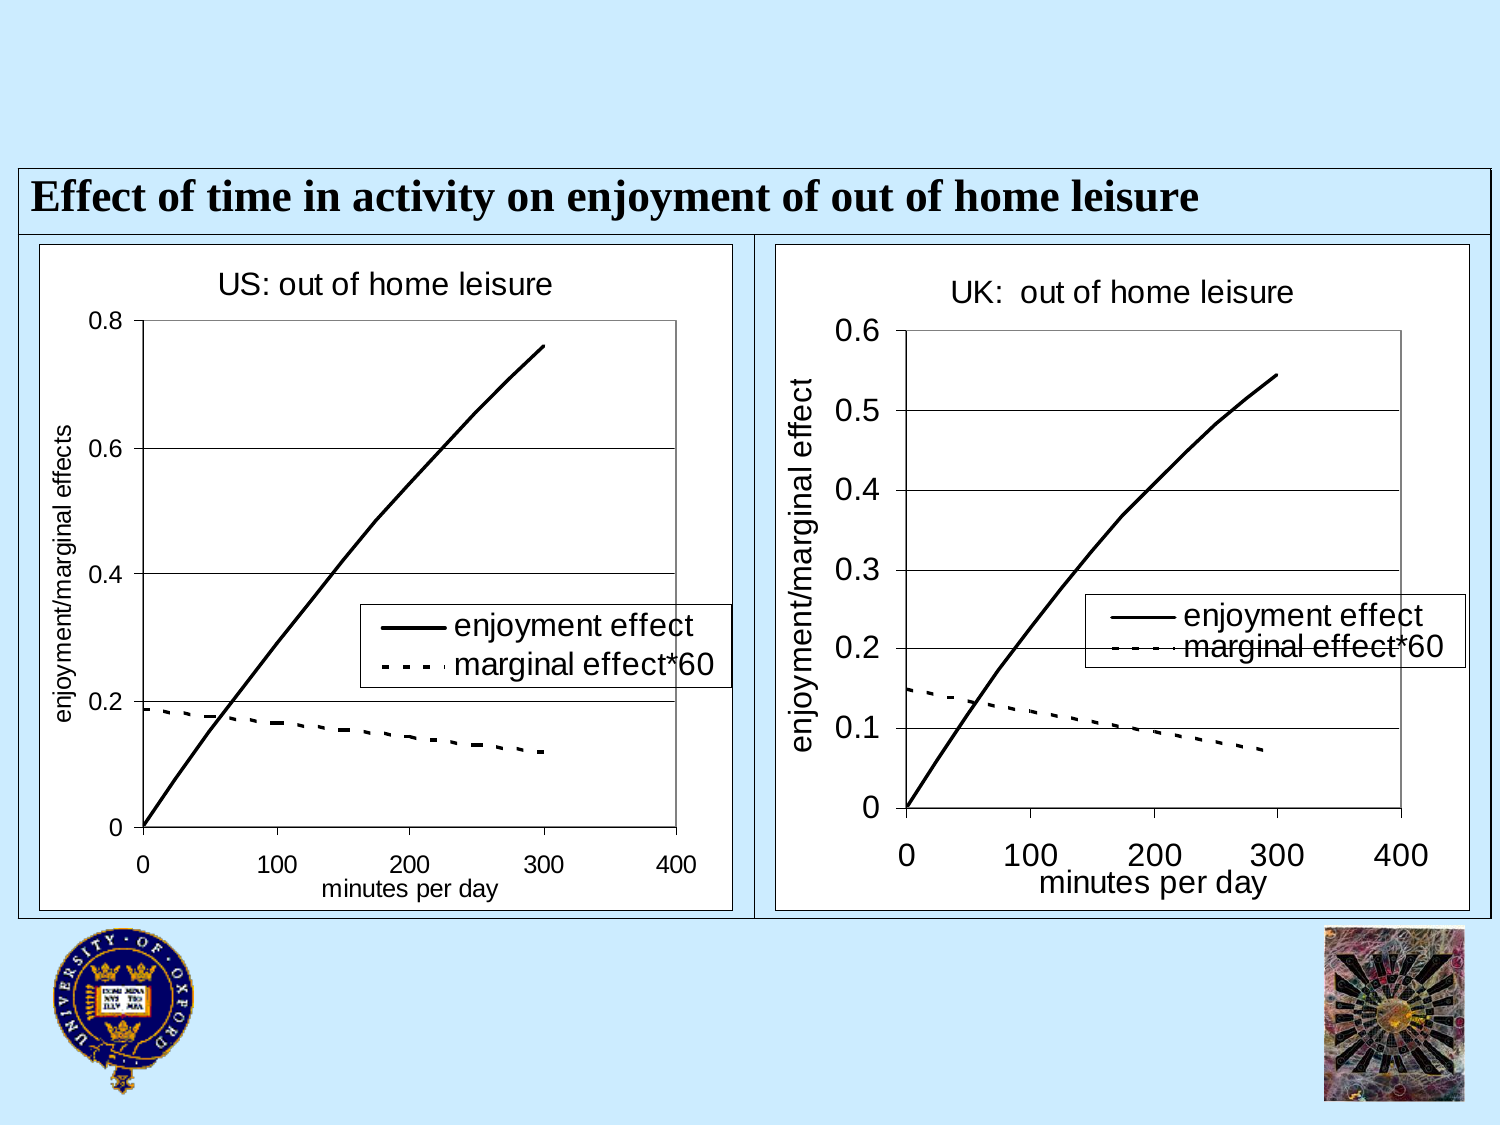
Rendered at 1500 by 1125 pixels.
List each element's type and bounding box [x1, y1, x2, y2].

picture [53, 1000, 194, 1096]
list [17, 11, 1494, 990]
picture [1323, 925, 1466, 1102]
